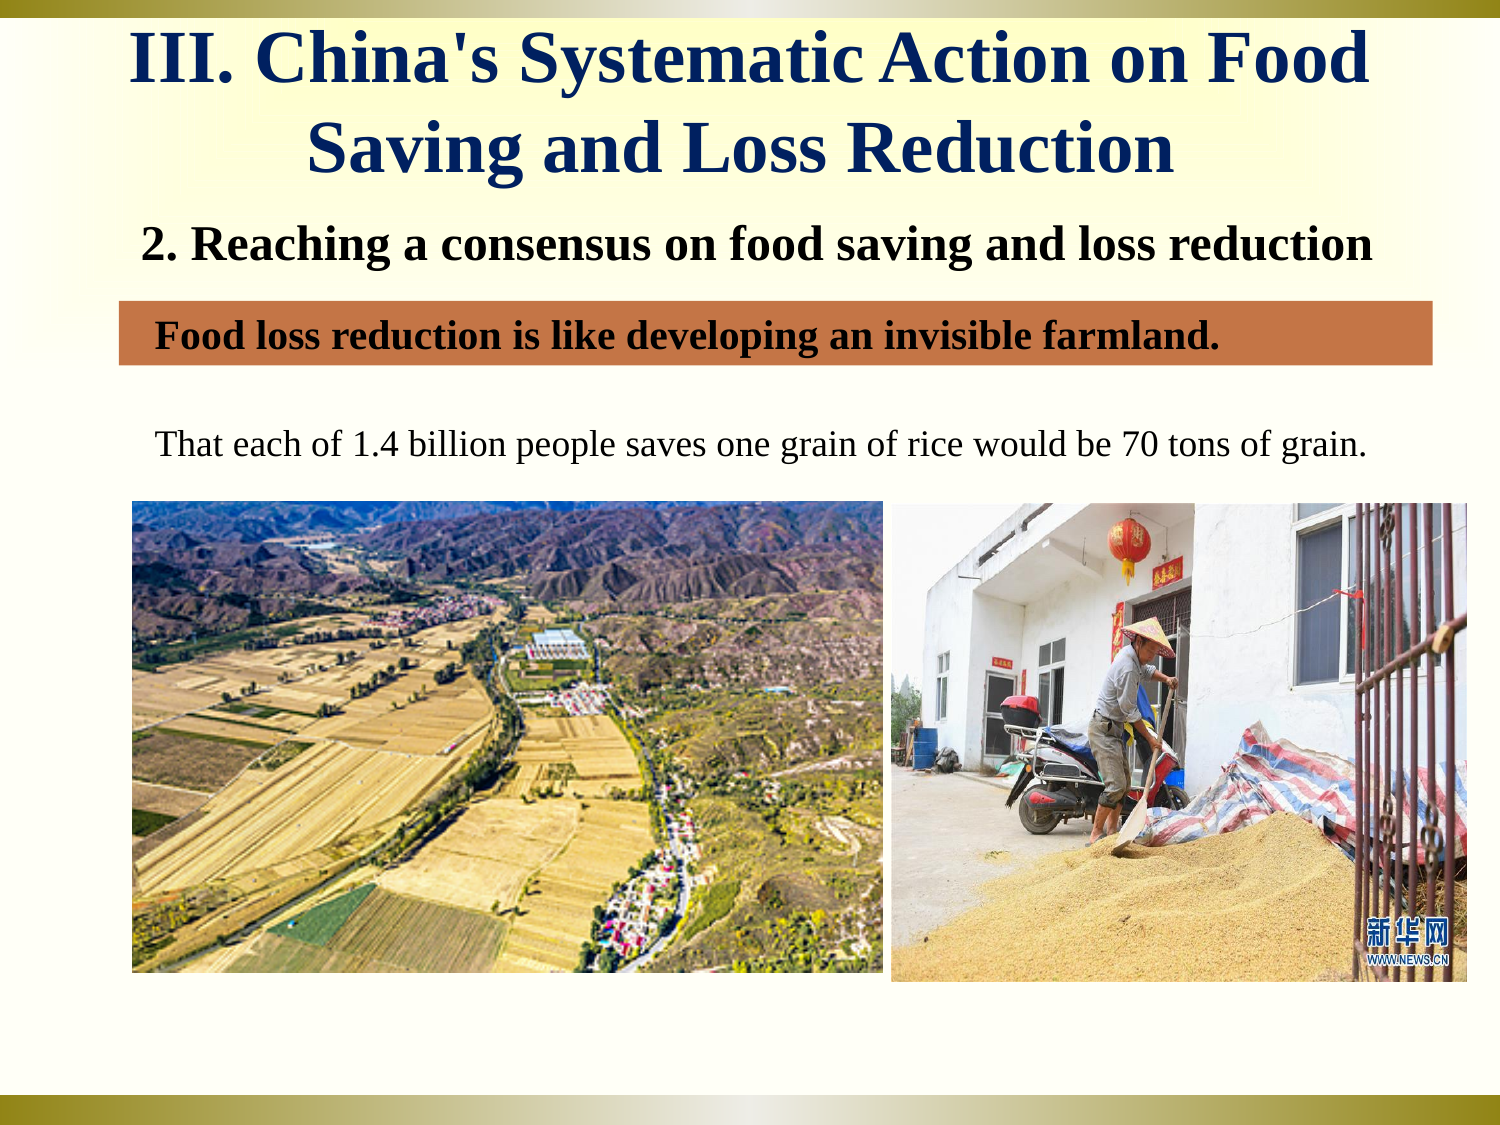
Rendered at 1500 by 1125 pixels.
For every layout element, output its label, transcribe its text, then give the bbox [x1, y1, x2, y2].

text_box 2. Reaching a consensus on food saving and loss reduction [64, 195, 1467, 281]
text_box That each of 1.4 billion people saves one grain of rice would be 70 tons of grain. [139, 411, 1446, 471]
picture [132, 501, 883, 973]
text_box III. China's Systematic Action on Food Saving and Loss Reduction [0, 0, 1500, 195]
picture [891, 503, 1467, 982]
text_box Food loss reduction is like developing an invisible farmland. [118, 300, 1433, 366]
